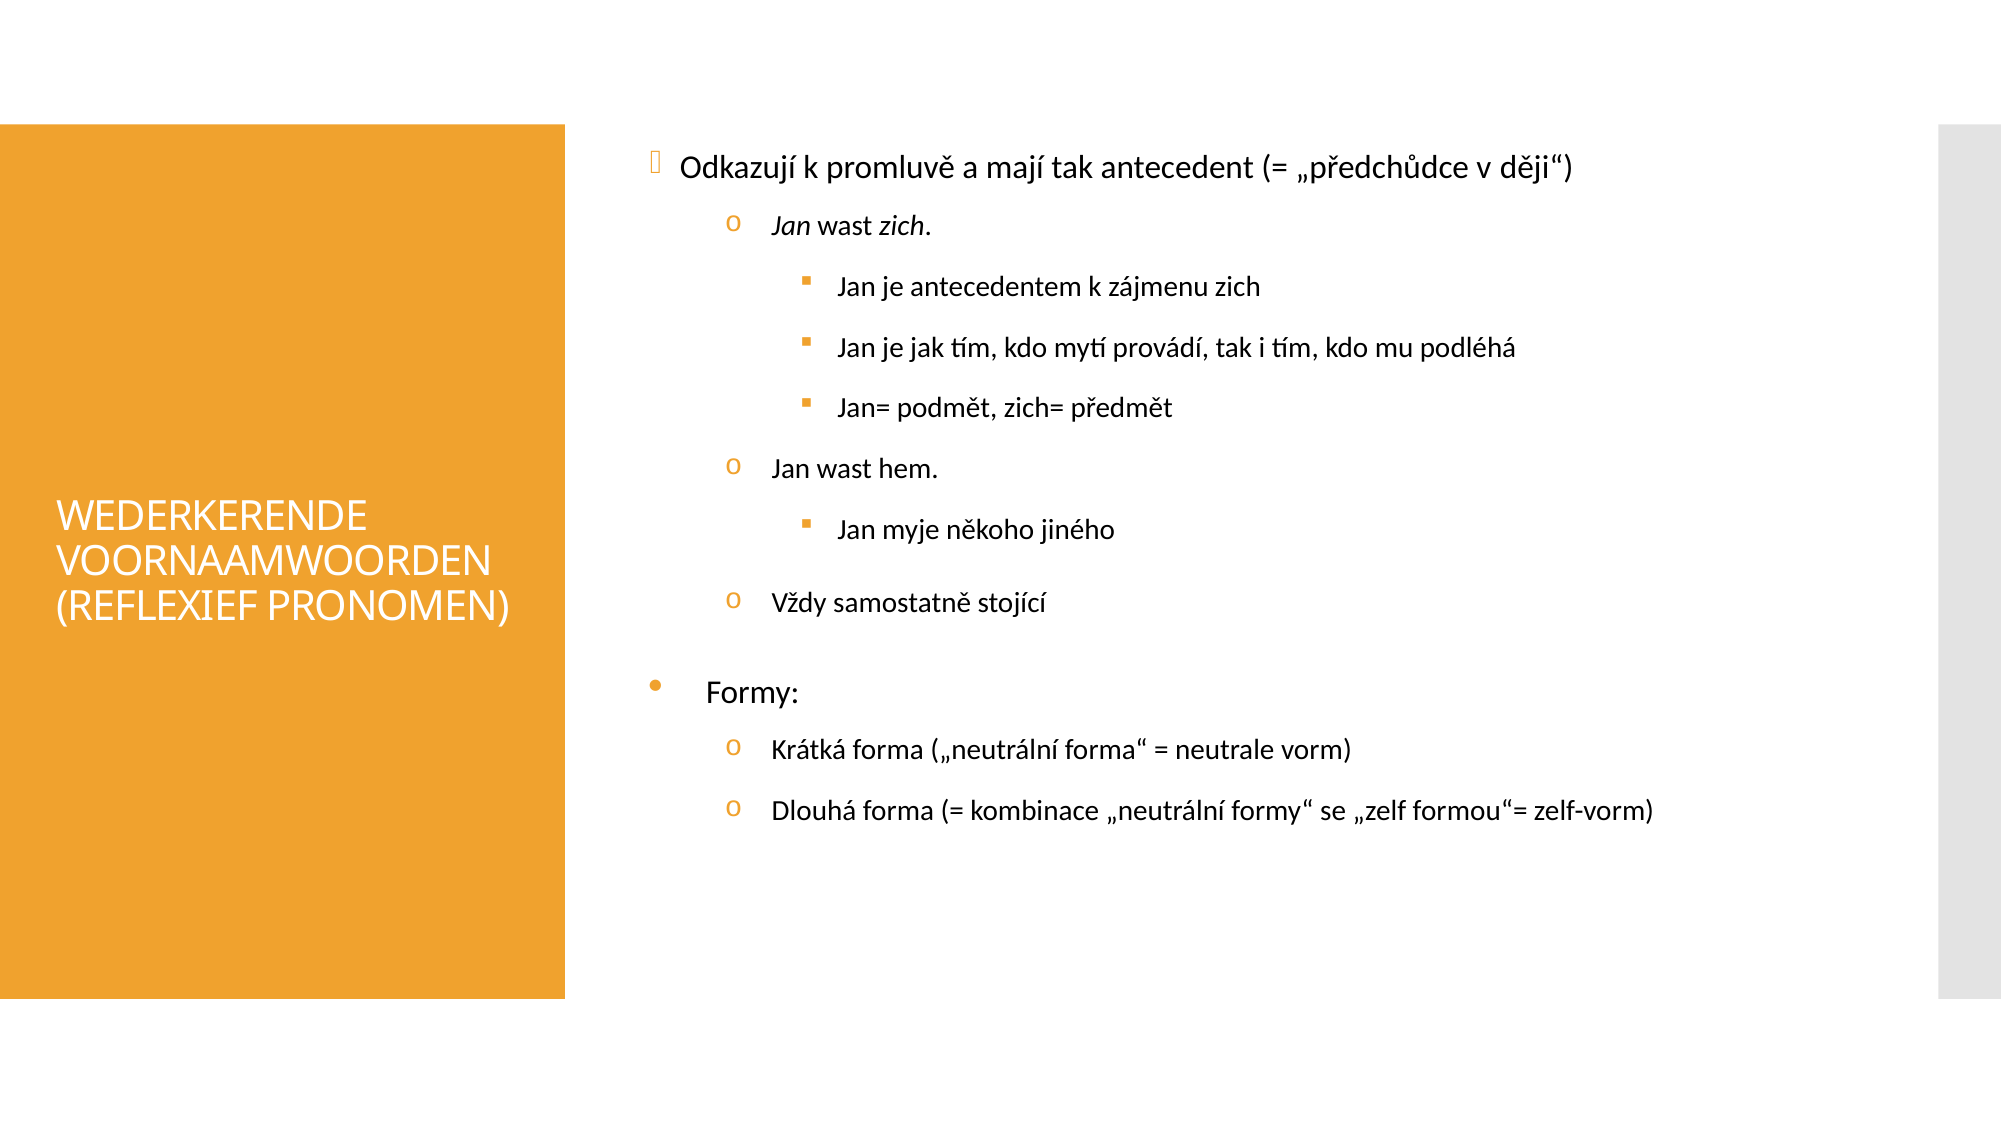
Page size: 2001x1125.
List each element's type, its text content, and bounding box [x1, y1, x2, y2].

list Odkazují k promluvě a mají tak antecedent (= „předchůdce v ději“) Jan wast zich. Jan je antecedentem k zájmenu zich Jan je jak tím, kdo mytí provádí, tak i tím, kdo mu podléhá Jan= podmět, zich= předmět Jan wast hem. Jan myje někoho jiného Vždy samostatně stojící Formy: Krátká forma („neutrální forma“ = neutrale vorm) Dlouhá forma (= kombinace „neutrální formy“ se „zelf formou“= zelf-vorm) [634, 141, 1835, 982]
title WEDERKERENDE VOORNAAMWOORDEN (REFLEXIEF PRONOMEN) [41, 184, 525, 940]
